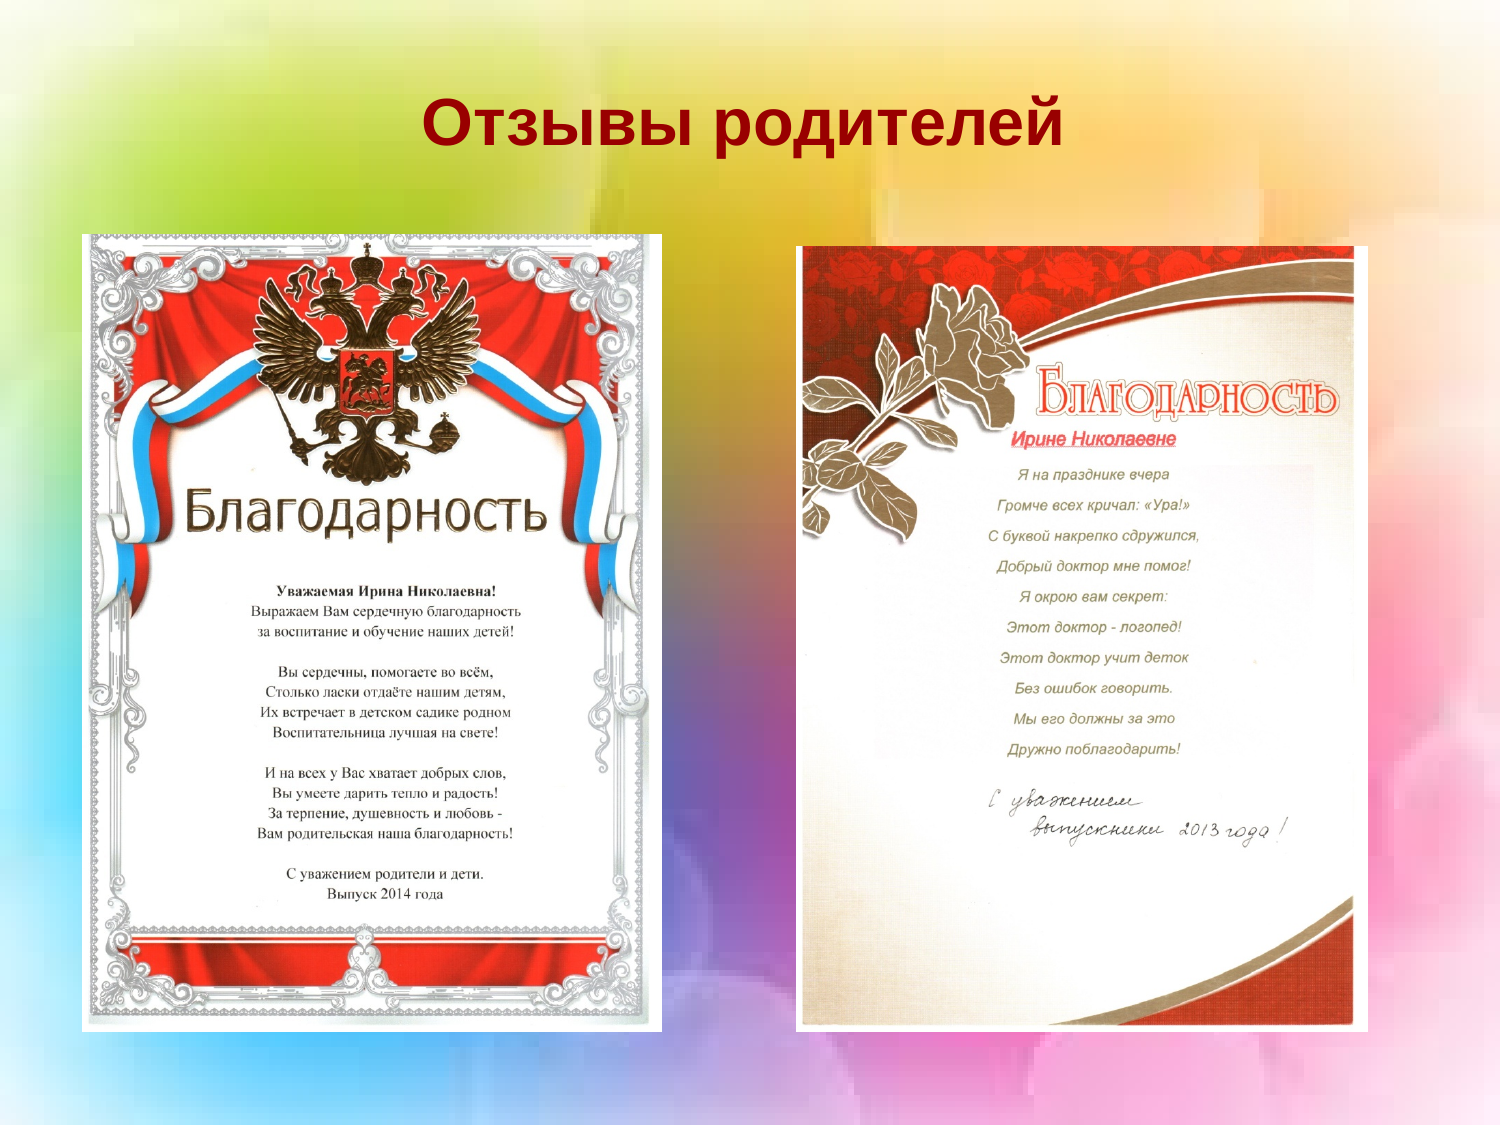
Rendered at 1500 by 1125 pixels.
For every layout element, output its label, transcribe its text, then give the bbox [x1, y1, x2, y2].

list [81, 234, 662, 1032]
picture [0, 0, 1500, 1125]
text_box Отзывы родителей [230, 71, 1258, 244]
